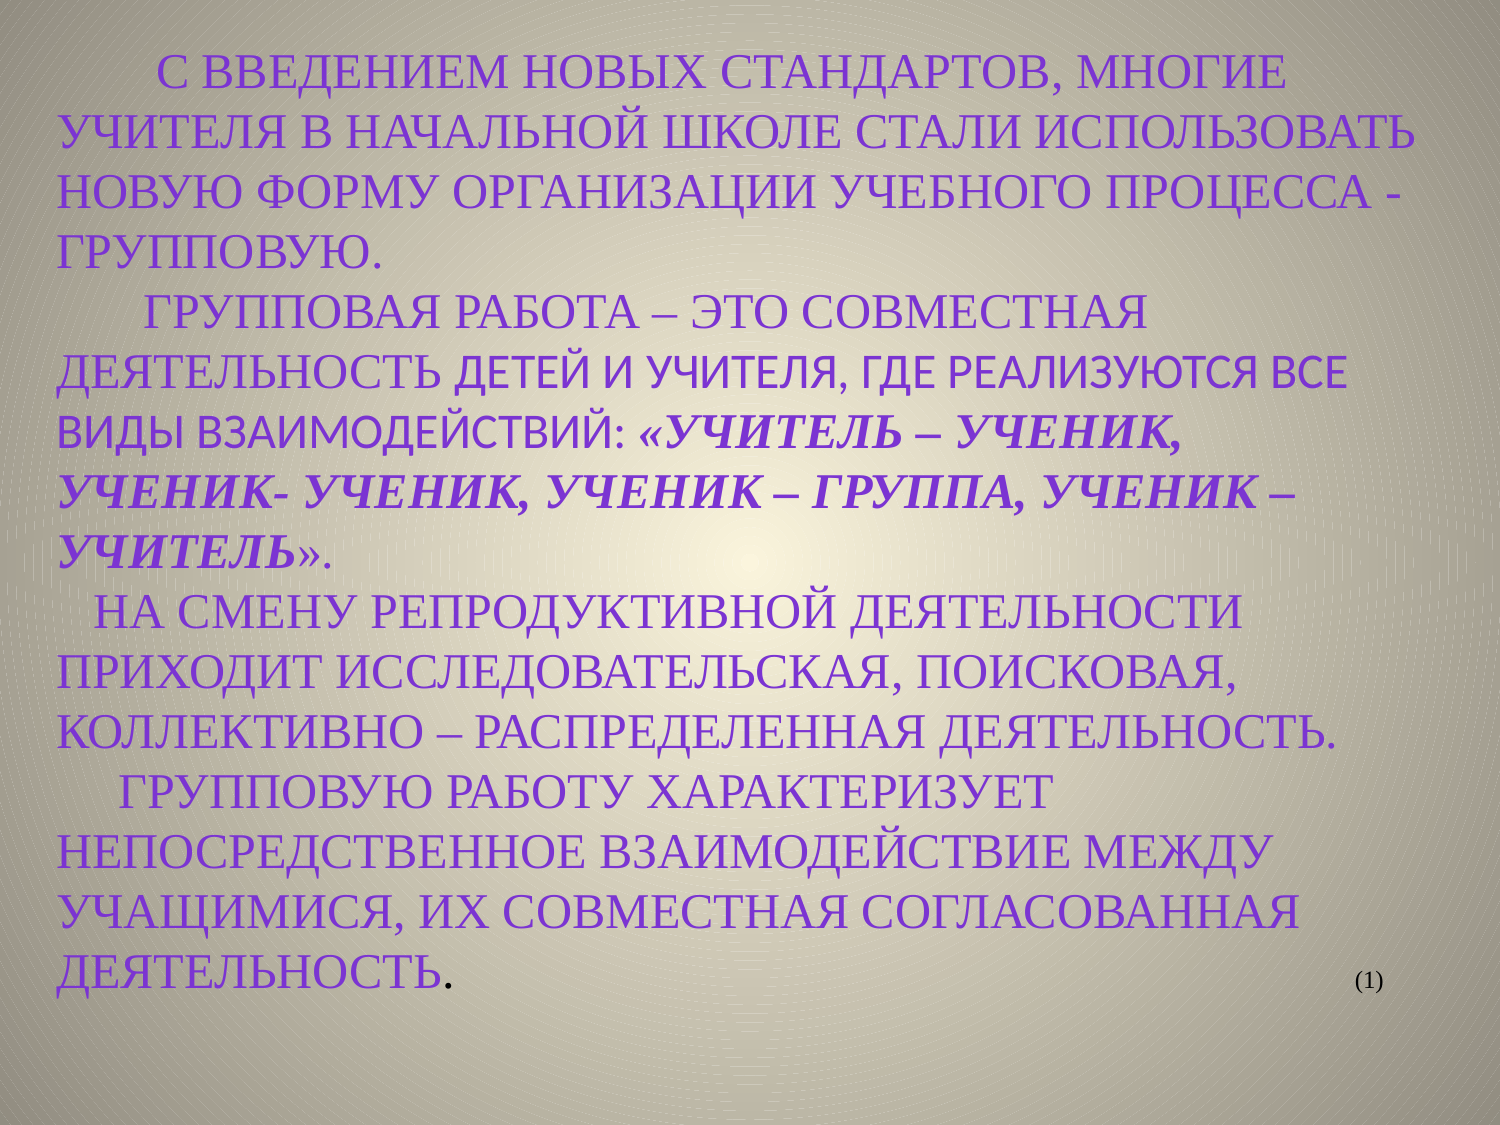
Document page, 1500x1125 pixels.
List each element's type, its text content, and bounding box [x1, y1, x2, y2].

text_box С введением новых стандартов, многие учителя в начальной школе стали использовать новую форму организации учебного процесса - групповую. Групповая работа – это совместная деятельность детей и учителя, где реализуются все виды взаимодействий: «учитель – ученик, ученик- ученик, ученик – группа, ученик – учитель». На смену репродуктивной деятельности приходит исследовательская, поисковая, коллективно – распределенная деятельность. Групповую работу характеризует непосредственное взаимодействие между учащимися, их совместная согласованная деятельность. (1) [41, 30, 1436, 1006]
